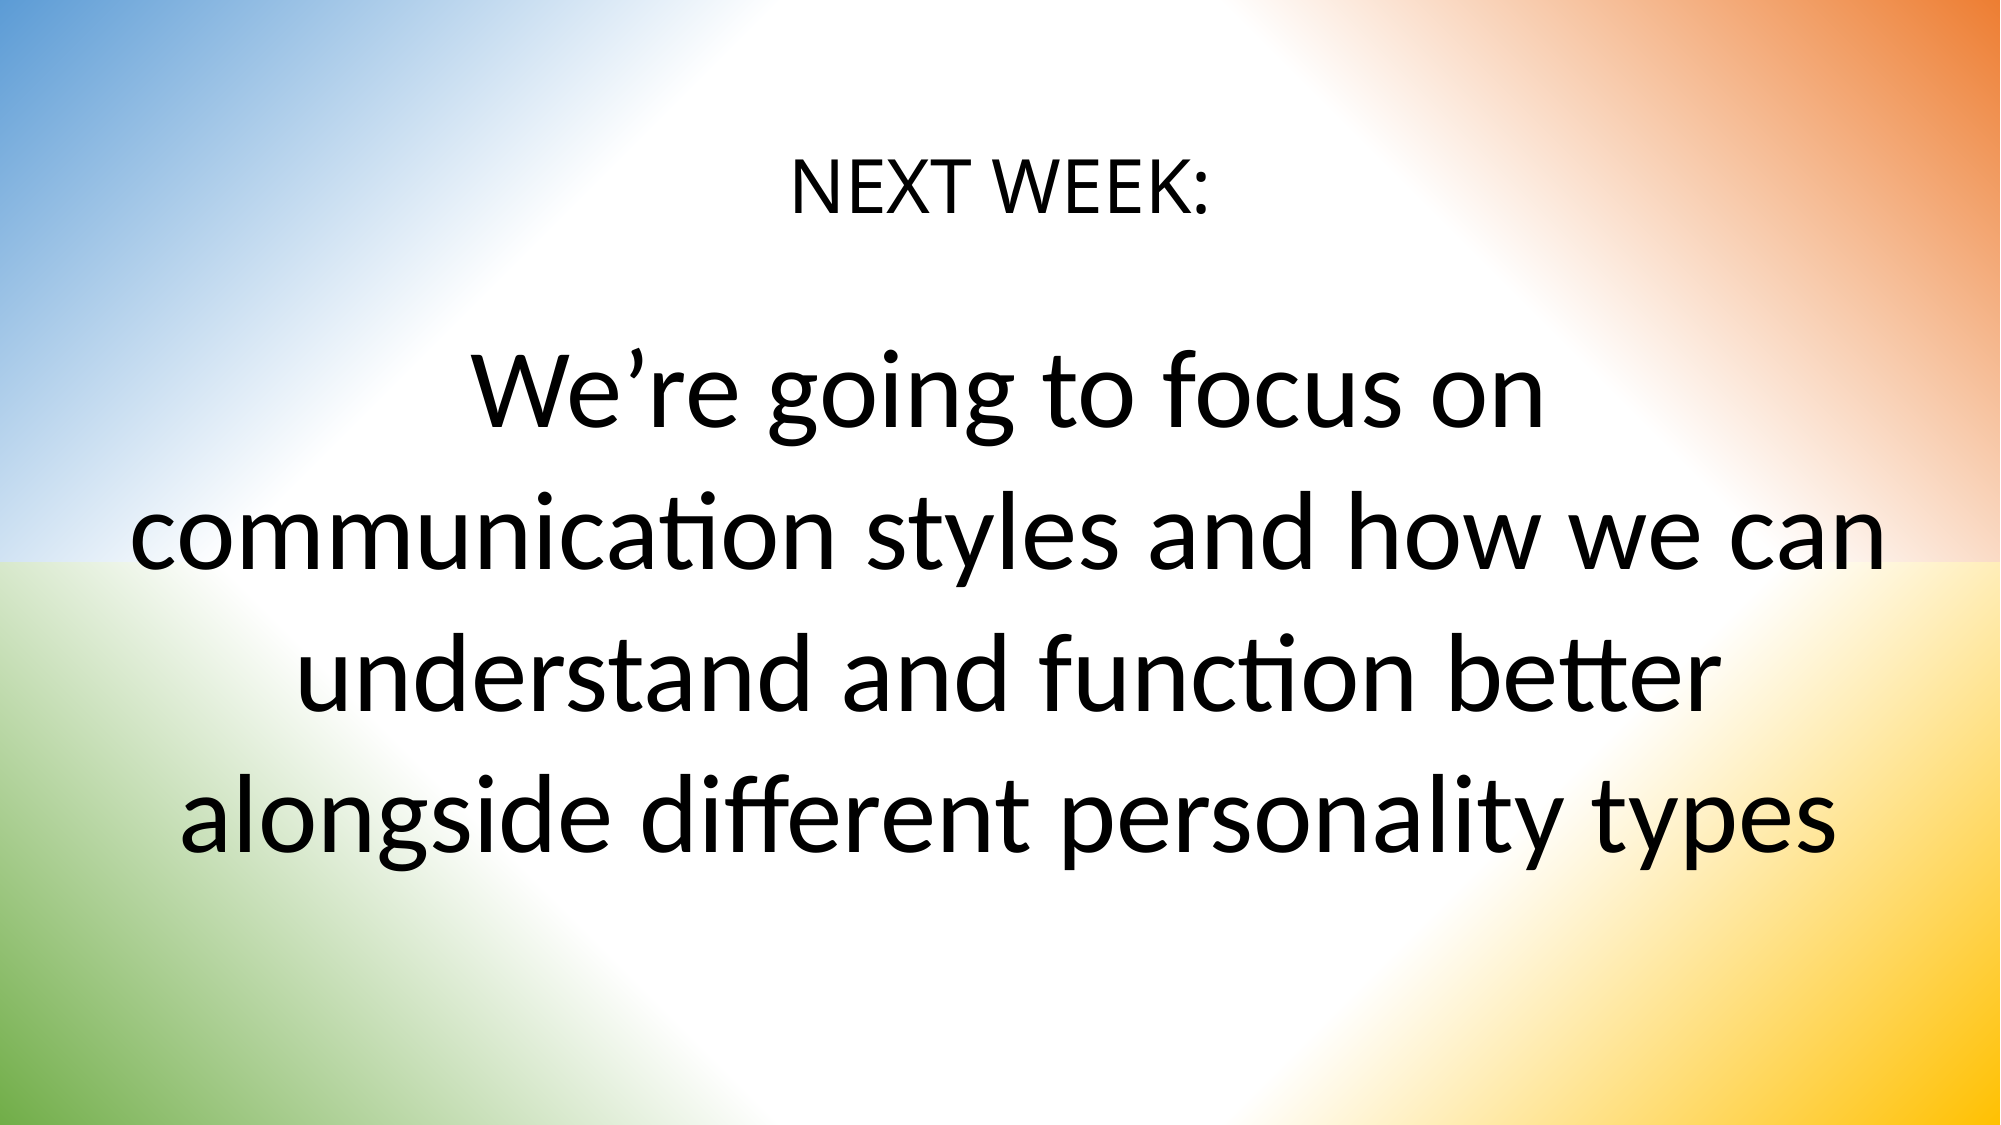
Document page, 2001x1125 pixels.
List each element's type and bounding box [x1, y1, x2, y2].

text_box [0, 0, 2000, 1125]
